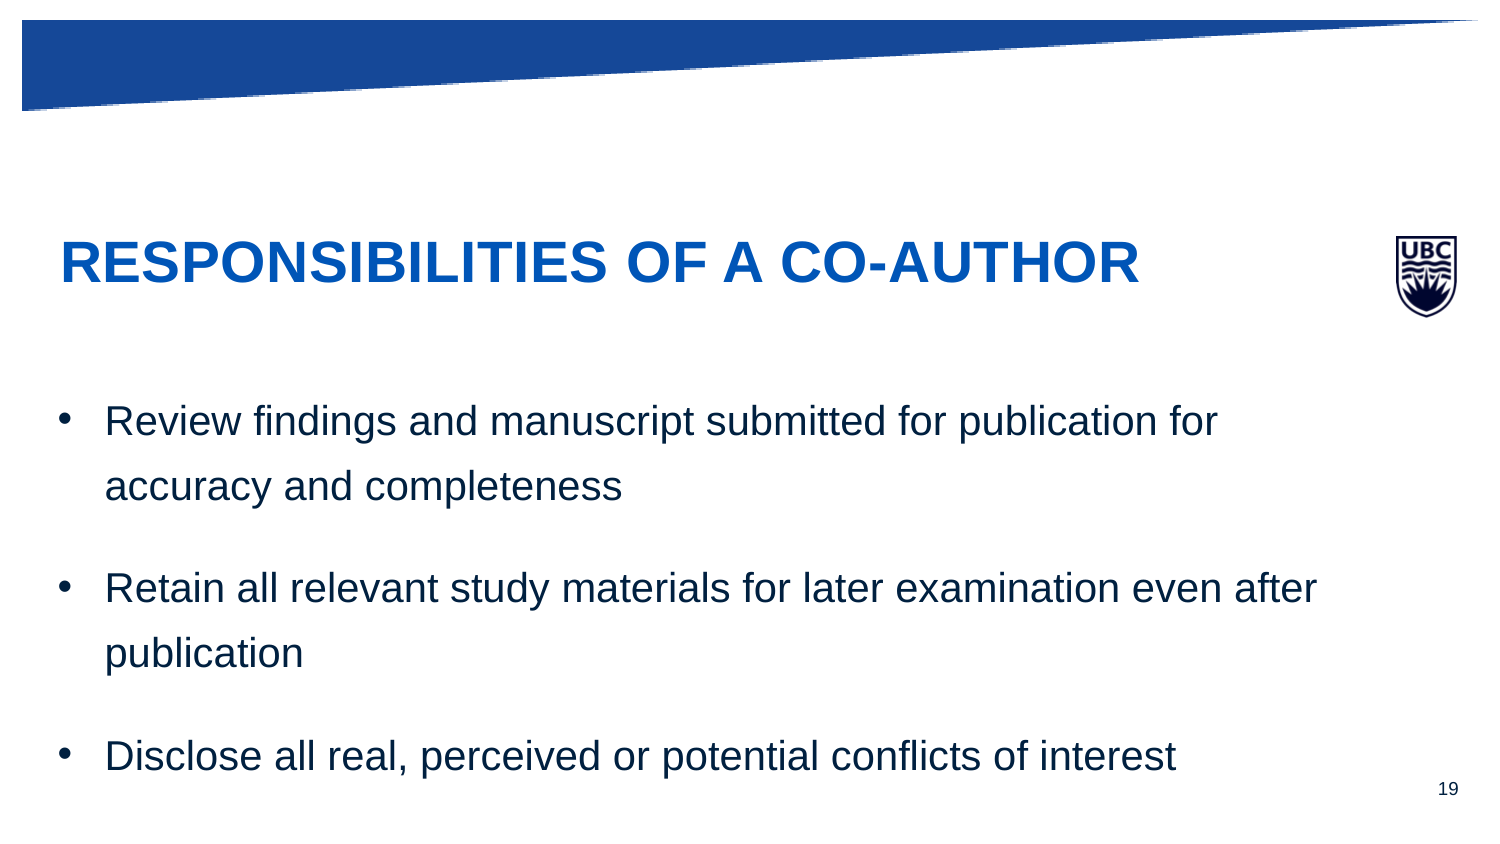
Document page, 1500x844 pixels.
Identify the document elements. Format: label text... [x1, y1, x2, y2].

text_box Review findings and manuscript submitted for publication for accuracy and completeness Retain all relevant study materials for later examination even after publication Disclose all real, perceived or potential conflicts of interest [57, 378, 1327, 765]
picture [1396, 236, 1457, 318]
list Responsibilities of a co-author [60, 185, 1329, 360]
picture [21, 19, 1478, 111]
